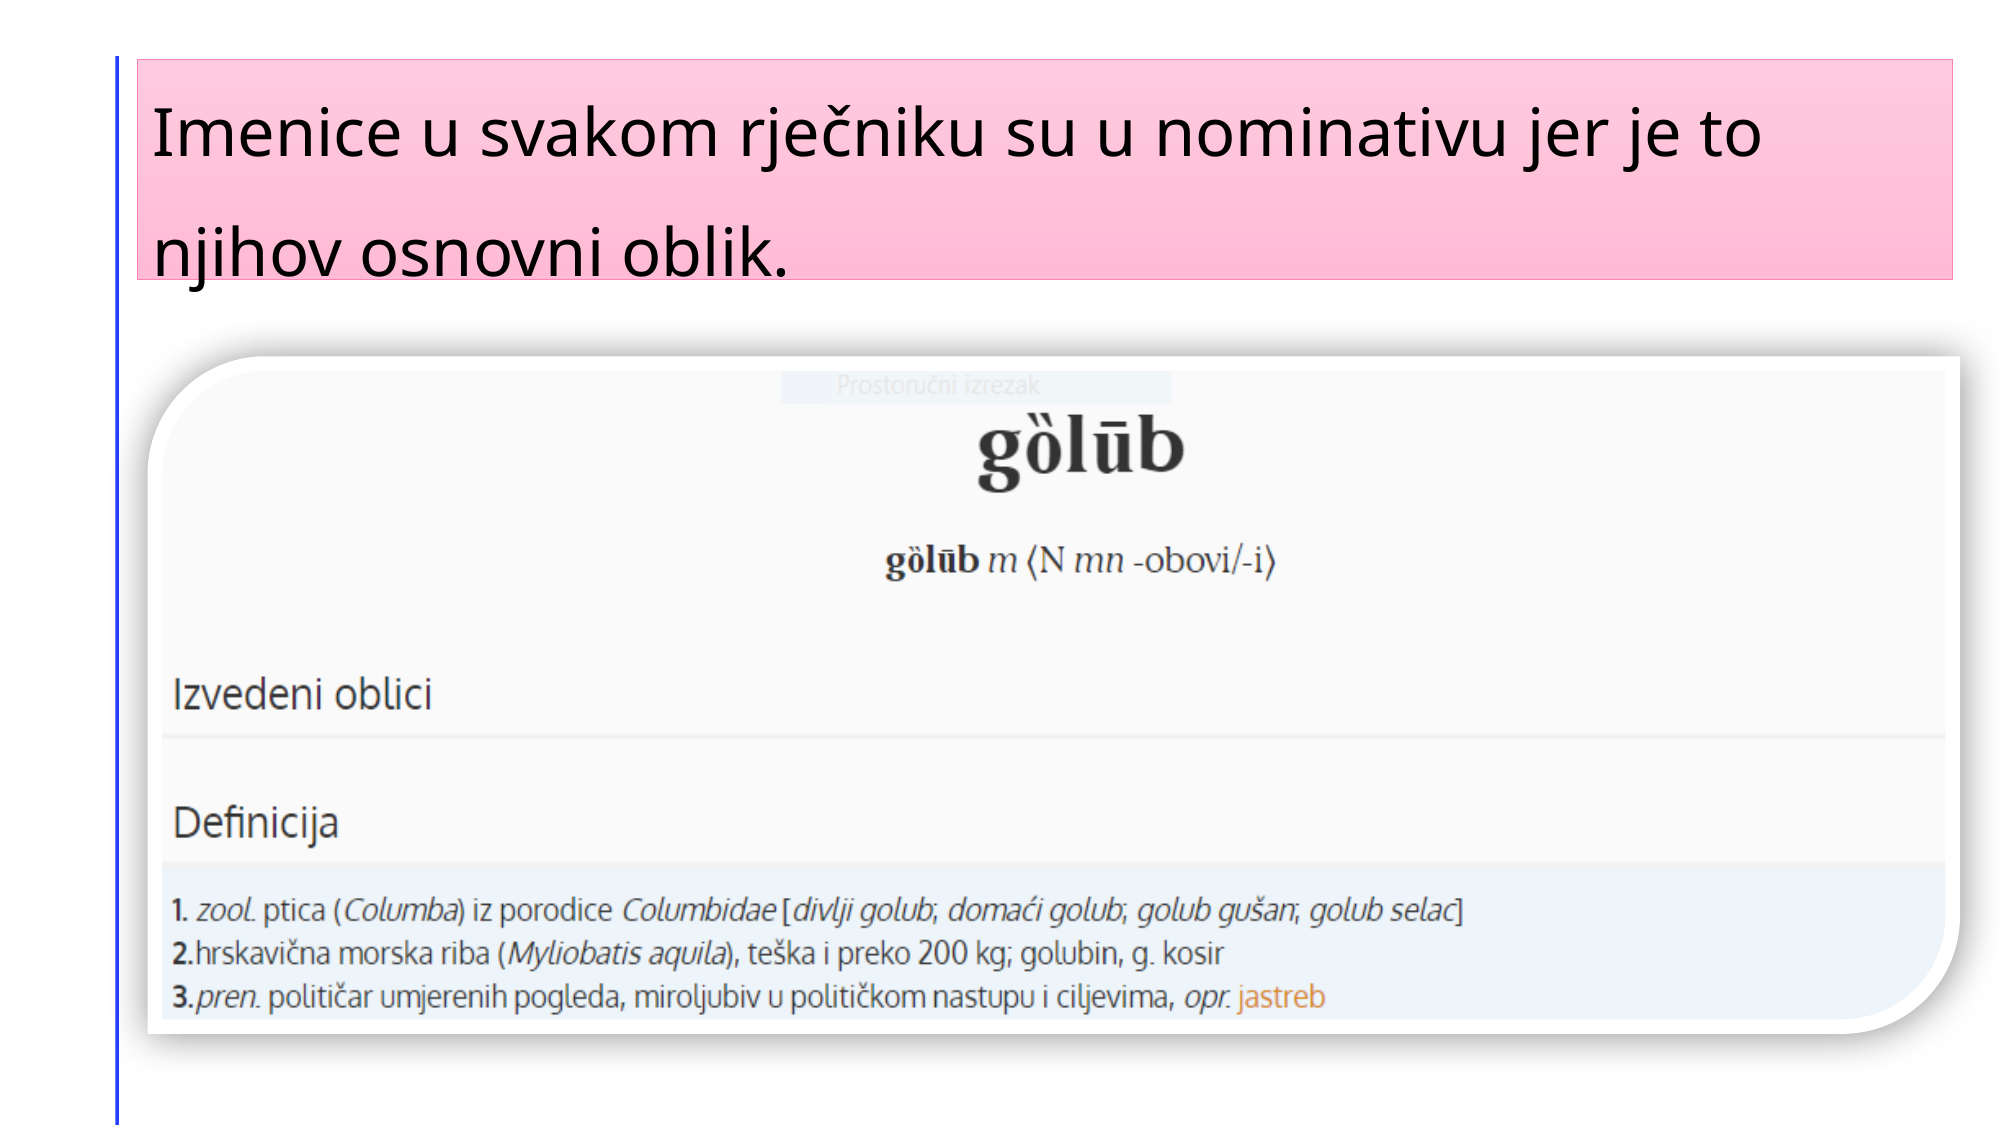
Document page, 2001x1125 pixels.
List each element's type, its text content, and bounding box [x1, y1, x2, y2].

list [154, 363, 1953, 1027]
title Imenice u svakom rječniku su u nominativu jer je to njihov osnovni oblik. [137, 59, 1953, 280]
